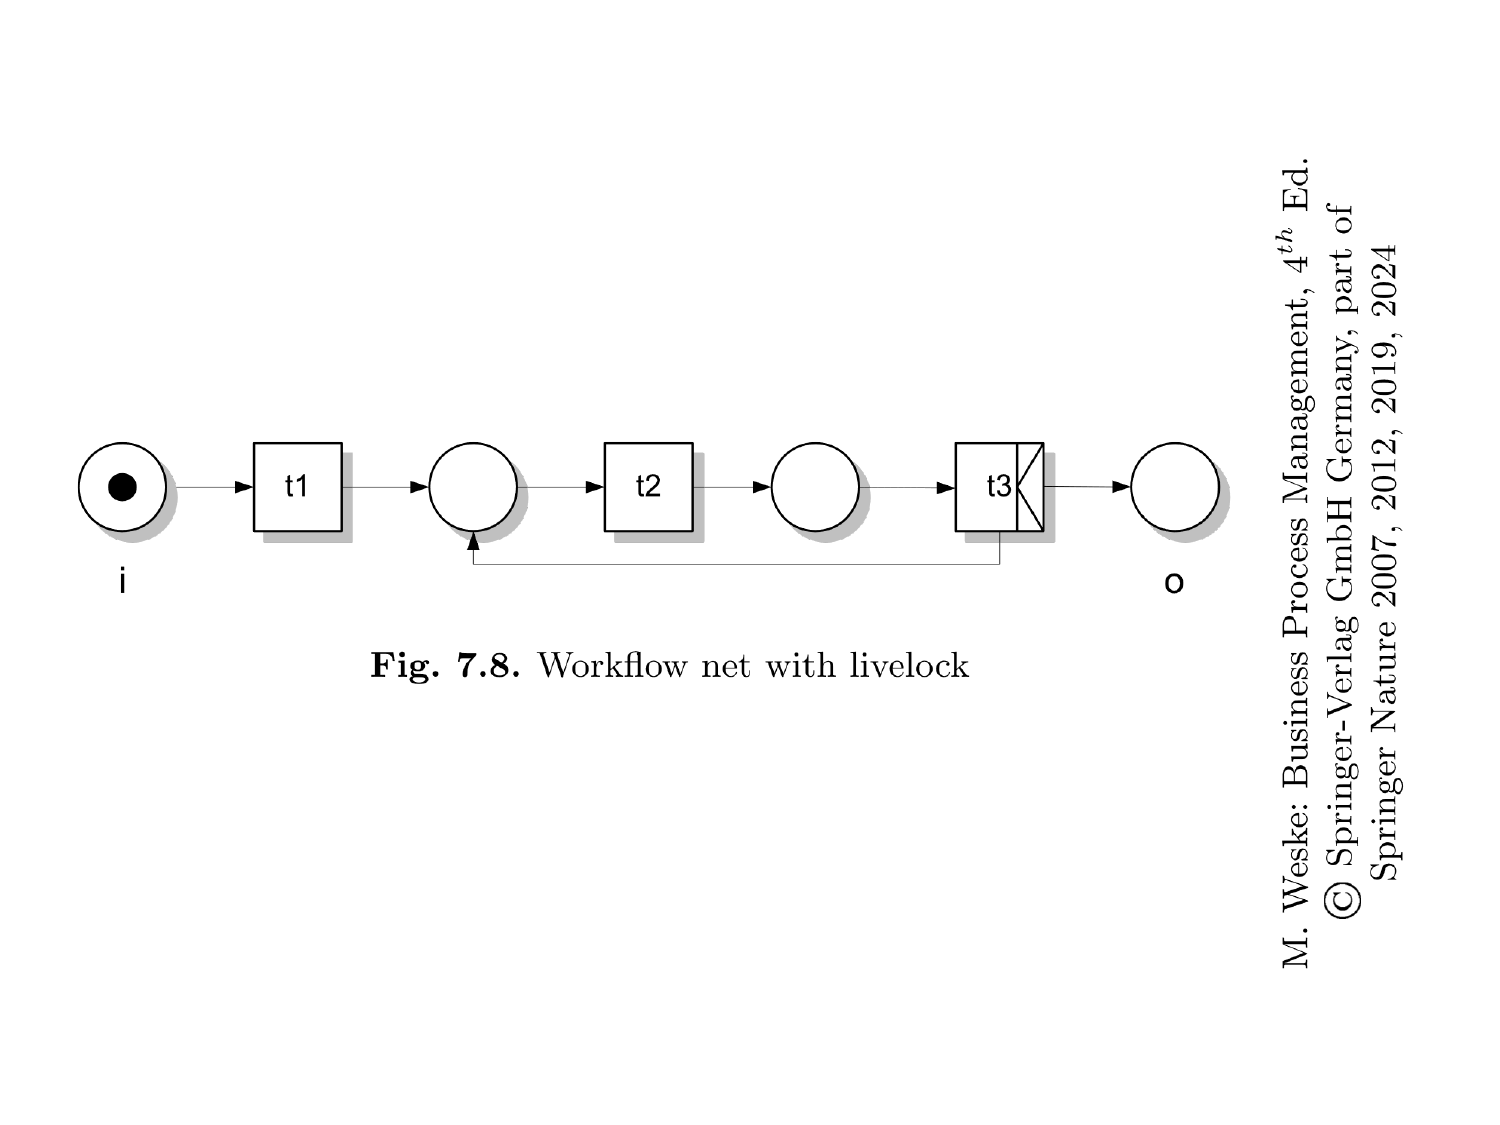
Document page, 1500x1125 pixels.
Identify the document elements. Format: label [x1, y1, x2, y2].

picture [74, 104, 1425, 1021]
